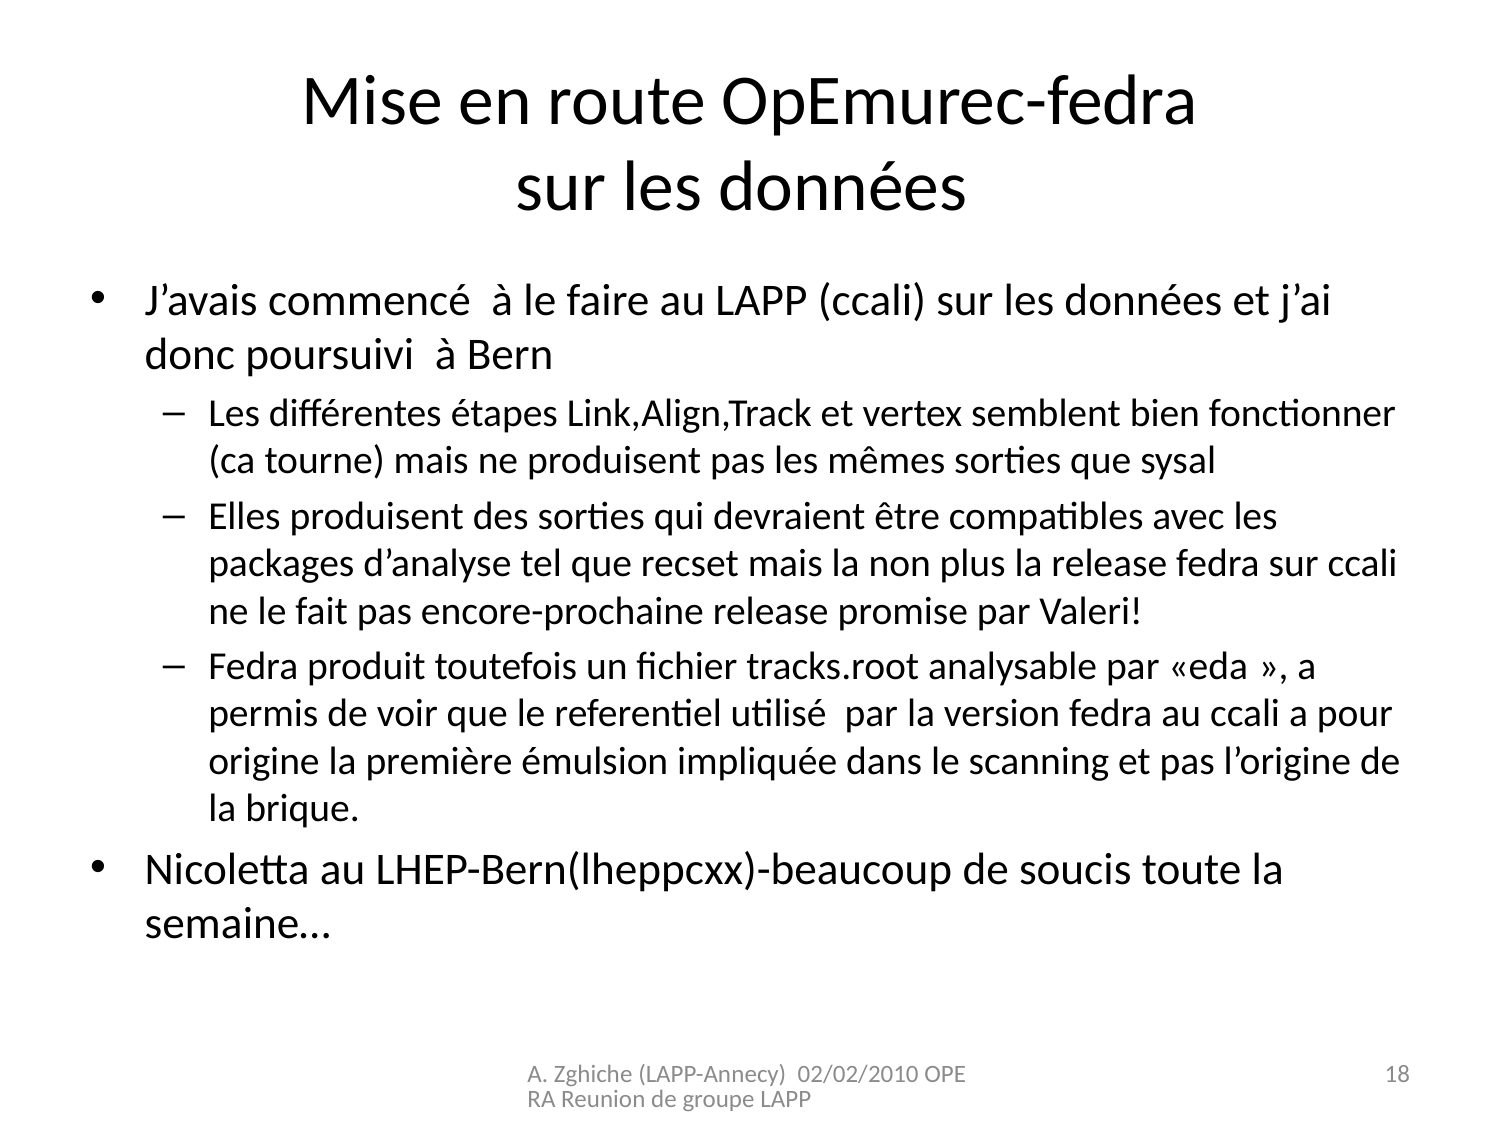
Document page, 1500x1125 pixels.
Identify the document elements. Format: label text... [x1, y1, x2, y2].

footer A. Zghiche (LAPP-Annecy) 02/02/2010 OPERA Reunion de groupe LAPP [512, 1042, 988, 1103]
slide_number 18 [1074, 1042, 1425, 1103]
list J’avais commencé à le faire au LAPP (ccali) sur les données et j’ai donc poursuivi à Bern Les différentes étapes Link,Align,Track et vertex semblent bien fonctionner (ca tourne) mais ne produisent pas les mêmes sorties que sysal Elles produisent des sorties qui devraient être compatibles avec les packages d’analyse tel que recset mais la non plus la release fedra sur ccali ne le fait pas encore-prochaine release promise par Valeri! Fedra produit toutefois un fichier tracks.root analysable par «eda », a permis de voir que le referentiel utilisé par la version fedra au ccali a pour origine la première émulsion impliquée dans le scanning et pas l’origine de la brique. Nicoletta au LHEP-Bern(lheppcxx)-beaucoup de soucis toute la semaine… [75, 262, 1425, 1005]
title Mise en route OpEmurec-fedra sur les données [75, 45, 1425, 233]
